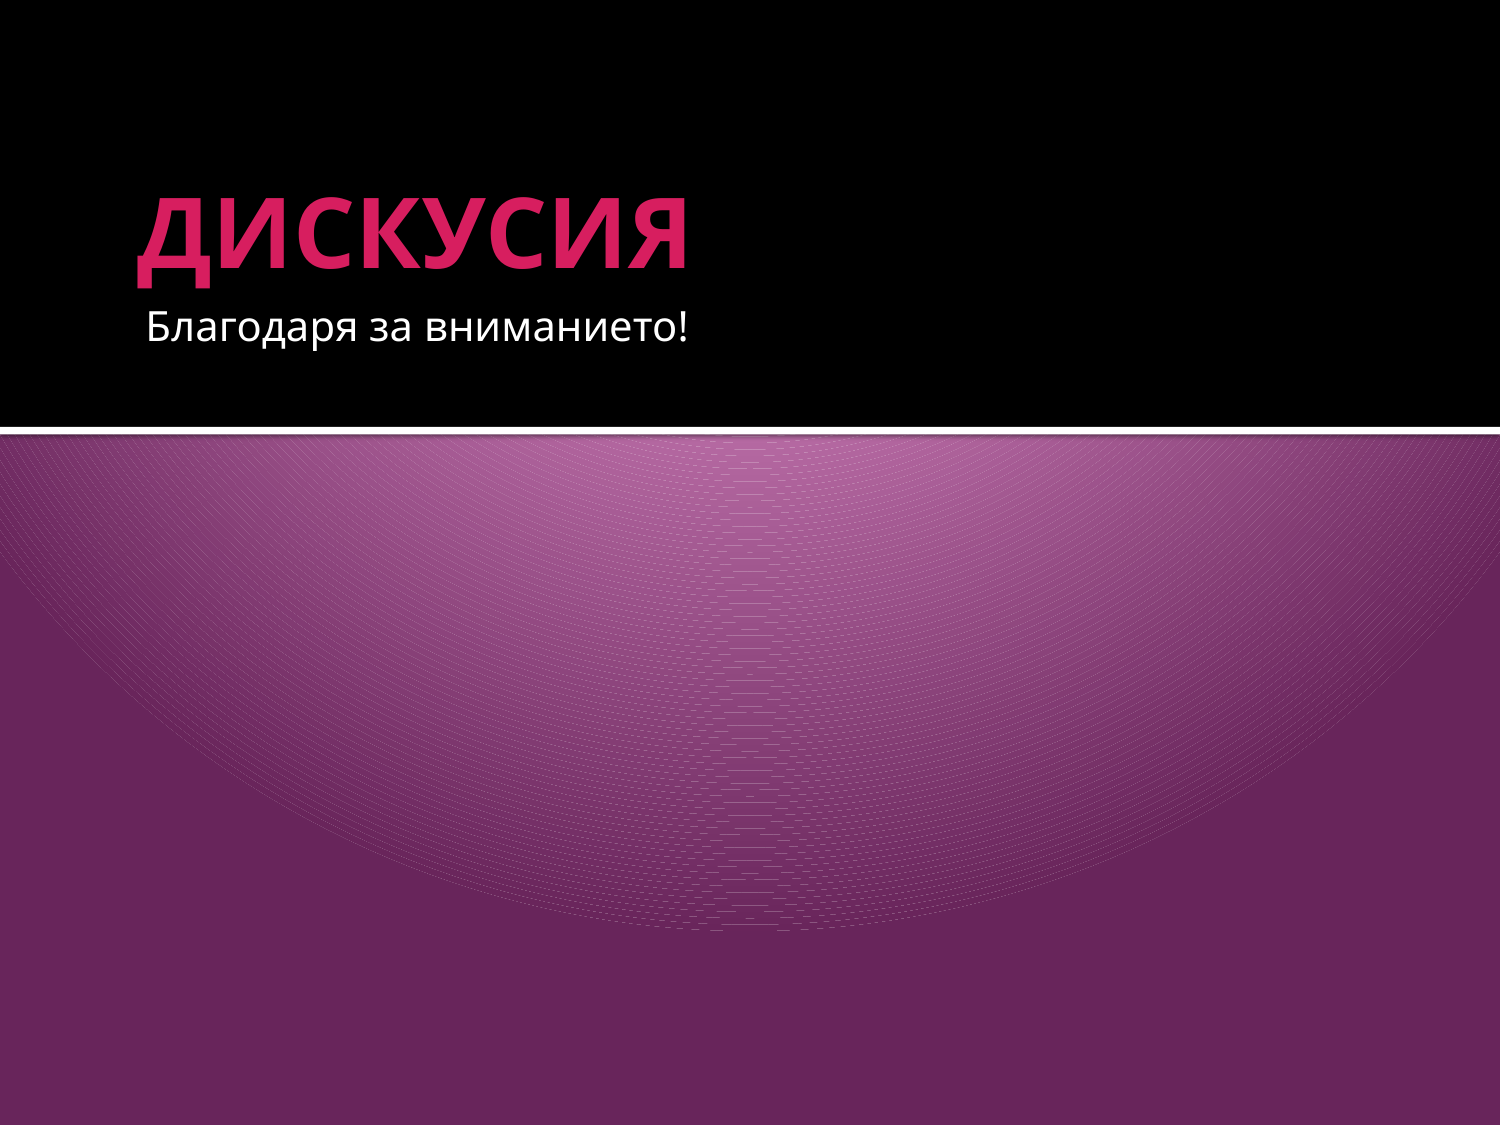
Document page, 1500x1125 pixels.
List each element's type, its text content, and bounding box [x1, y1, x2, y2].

list Благодаря за вниманието! [121, 299, 1438, 413]
title ДИСКУСИЯ [123, 19, 1438, 288]
